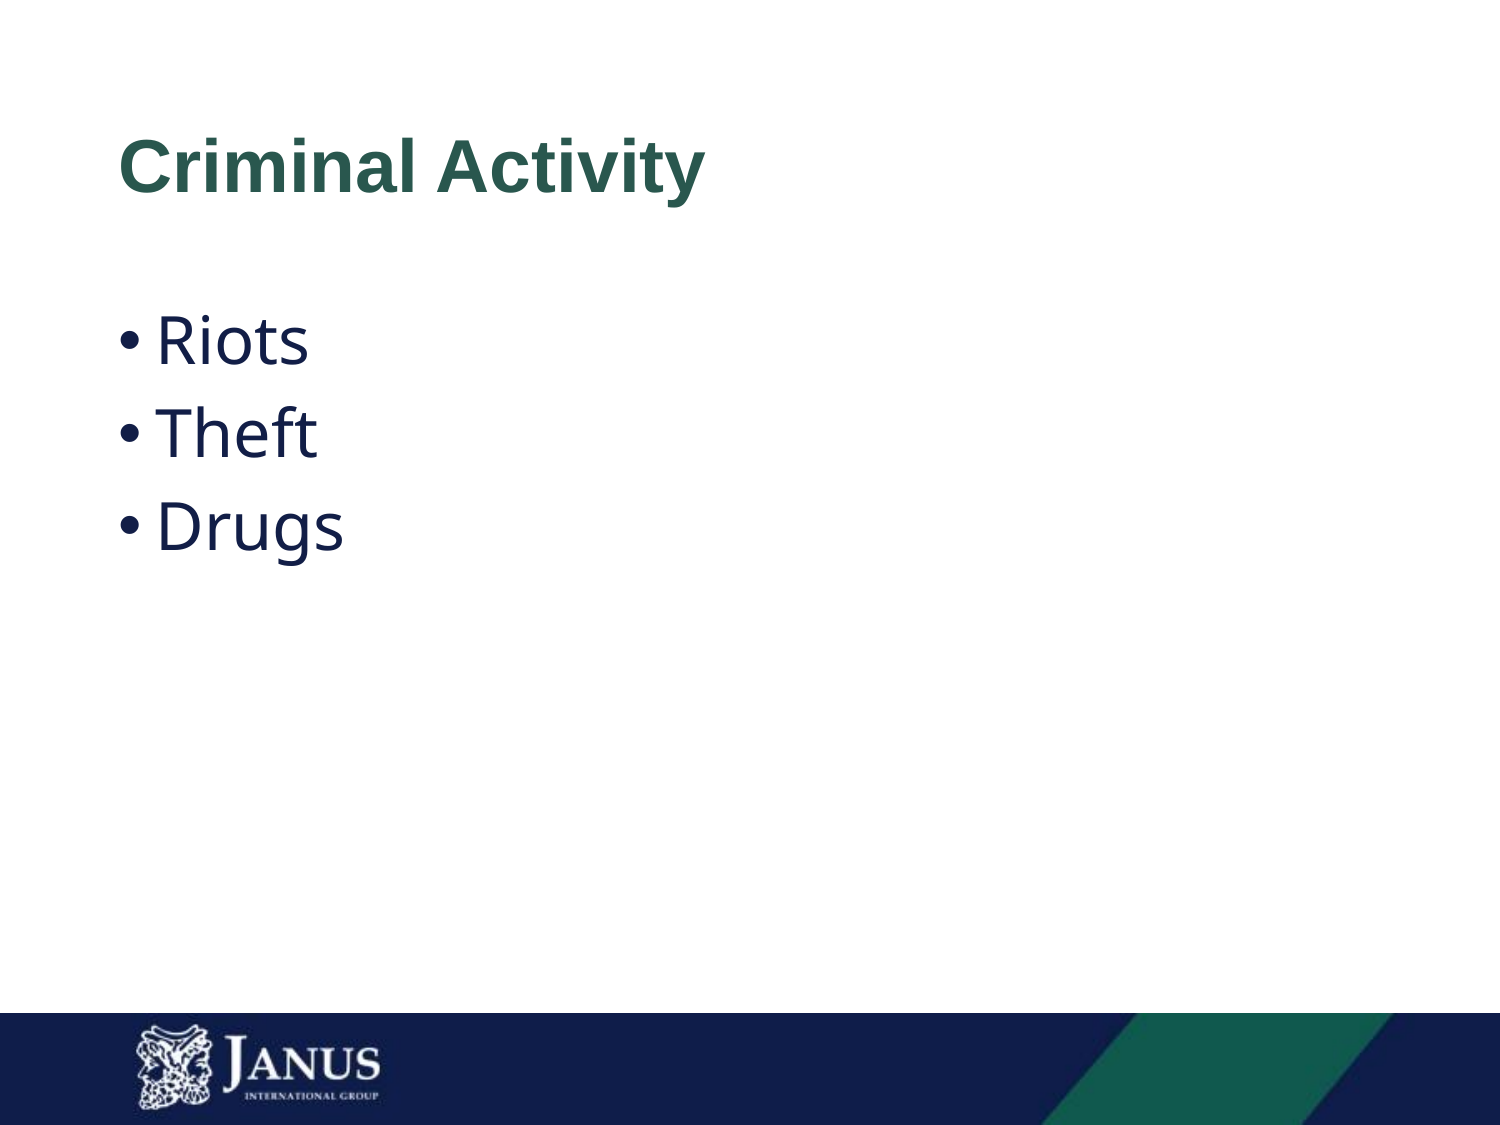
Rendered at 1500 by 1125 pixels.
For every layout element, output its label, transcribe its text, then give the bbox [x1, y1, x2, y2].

title Criminal Activity [103, 59, 1397, 278]
list Riots Theft Drugs [103, 299, 1397, 863]
picture [0, 1013, 1500, 1125]
